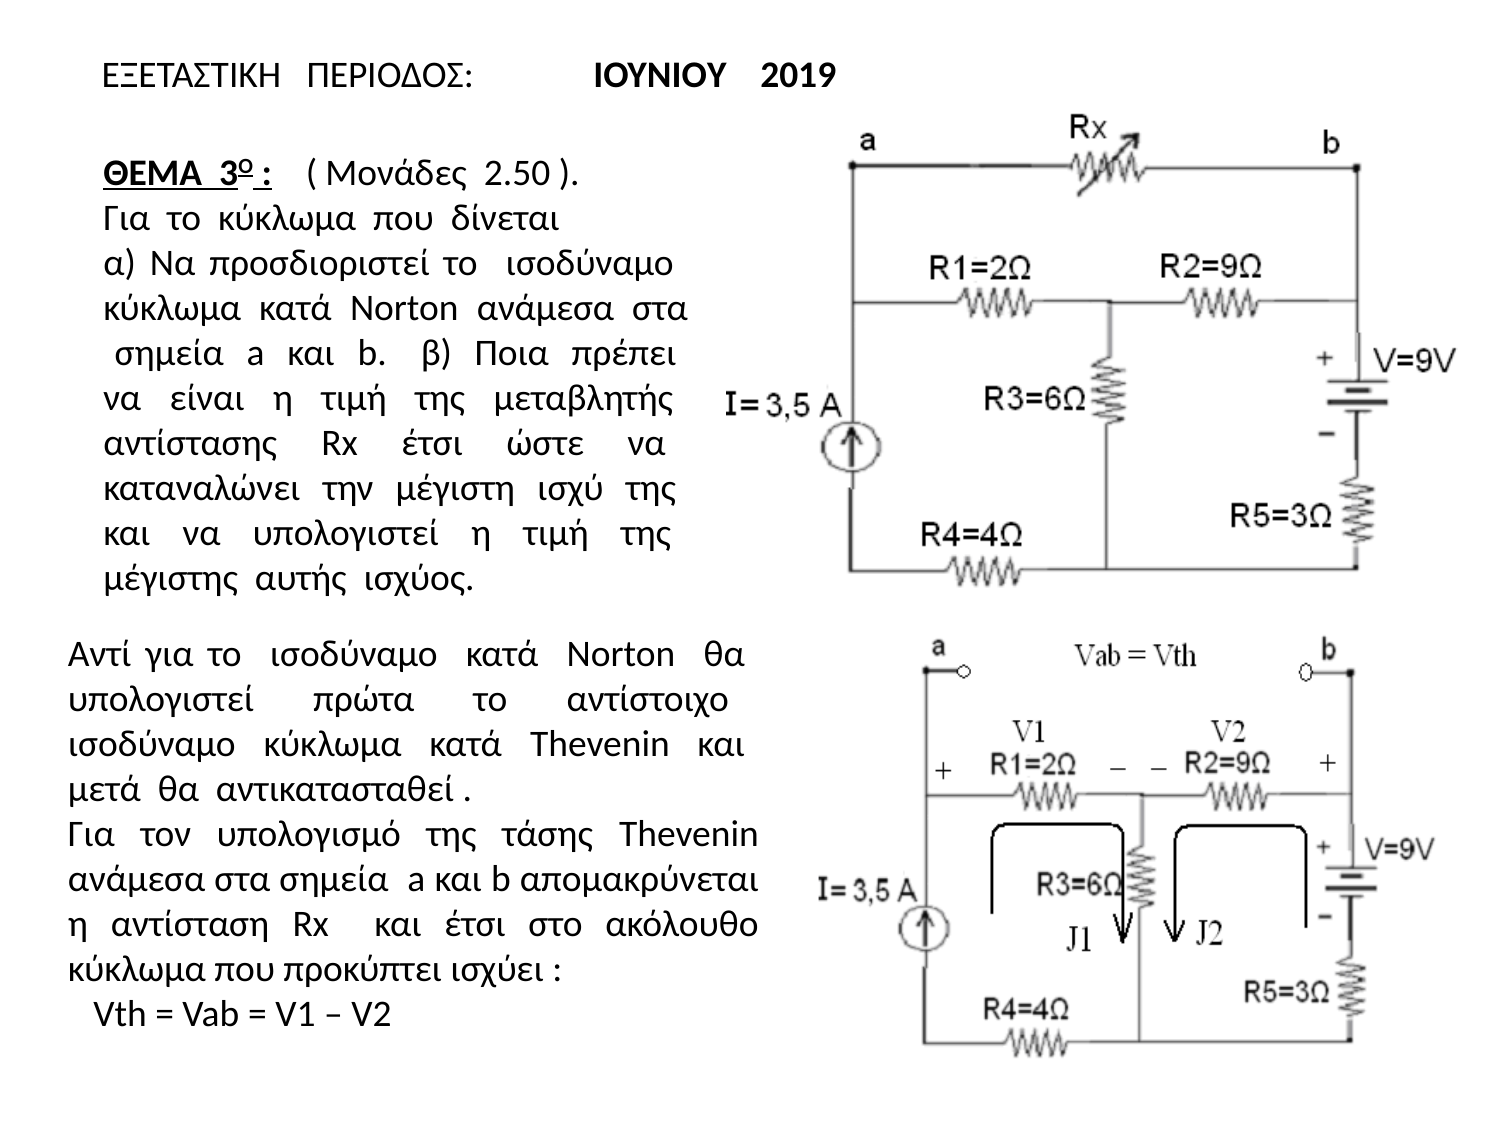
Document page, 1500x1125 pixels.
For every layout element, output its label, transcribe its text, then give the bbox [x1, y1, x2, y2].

picture [726, 111, 1468, 599]
text_box ΕΞΕΤΑΣΤΙΚΗ ΠΕΡΙΟΔΟΣ: ΙΟΥΝΙΟY 2019 [86, 42, 852, 148]
text_box Αντί για το ισοδύναμο κατά Norton θα υπολογιστεί πρώτα το αντίστοιχο ισοδύναμο κύκλωμα κατά Thevenin και μετά θα αντικατασταθεί . Για τον υπολογισμό της τάσης Thevenin ανάμεσα στα σημεία a και b απομακρύνεται η αντίσταση Rx και έτσι στο ακόλουθο κύκλωμα που προκύπτει ισχύει : Vth = Vab = V1 – V2 [53, 621, 774, 1042]
picture [808, 609, 1448, 1098]
text_box ΘΕΜΑ 3Ο : ( Μονάδες 2.50 ). Για το κύκλωμα που δίνεται α) Nα προσδιοριστεί το ισοδύναμο κύκλωμα κατά Norton ανάμεσα στα σημεία a και b. β) Ποια πρέπει να είναι η τιμή της μεταβλητής αντίστασης Rx έτσι ώστε να καταναλώνει την μέγιστη ισχύ της και να υπολογιστεί η τιμή της μέγιστης αυτής ισχύος. [88, 148, 703, 605]
